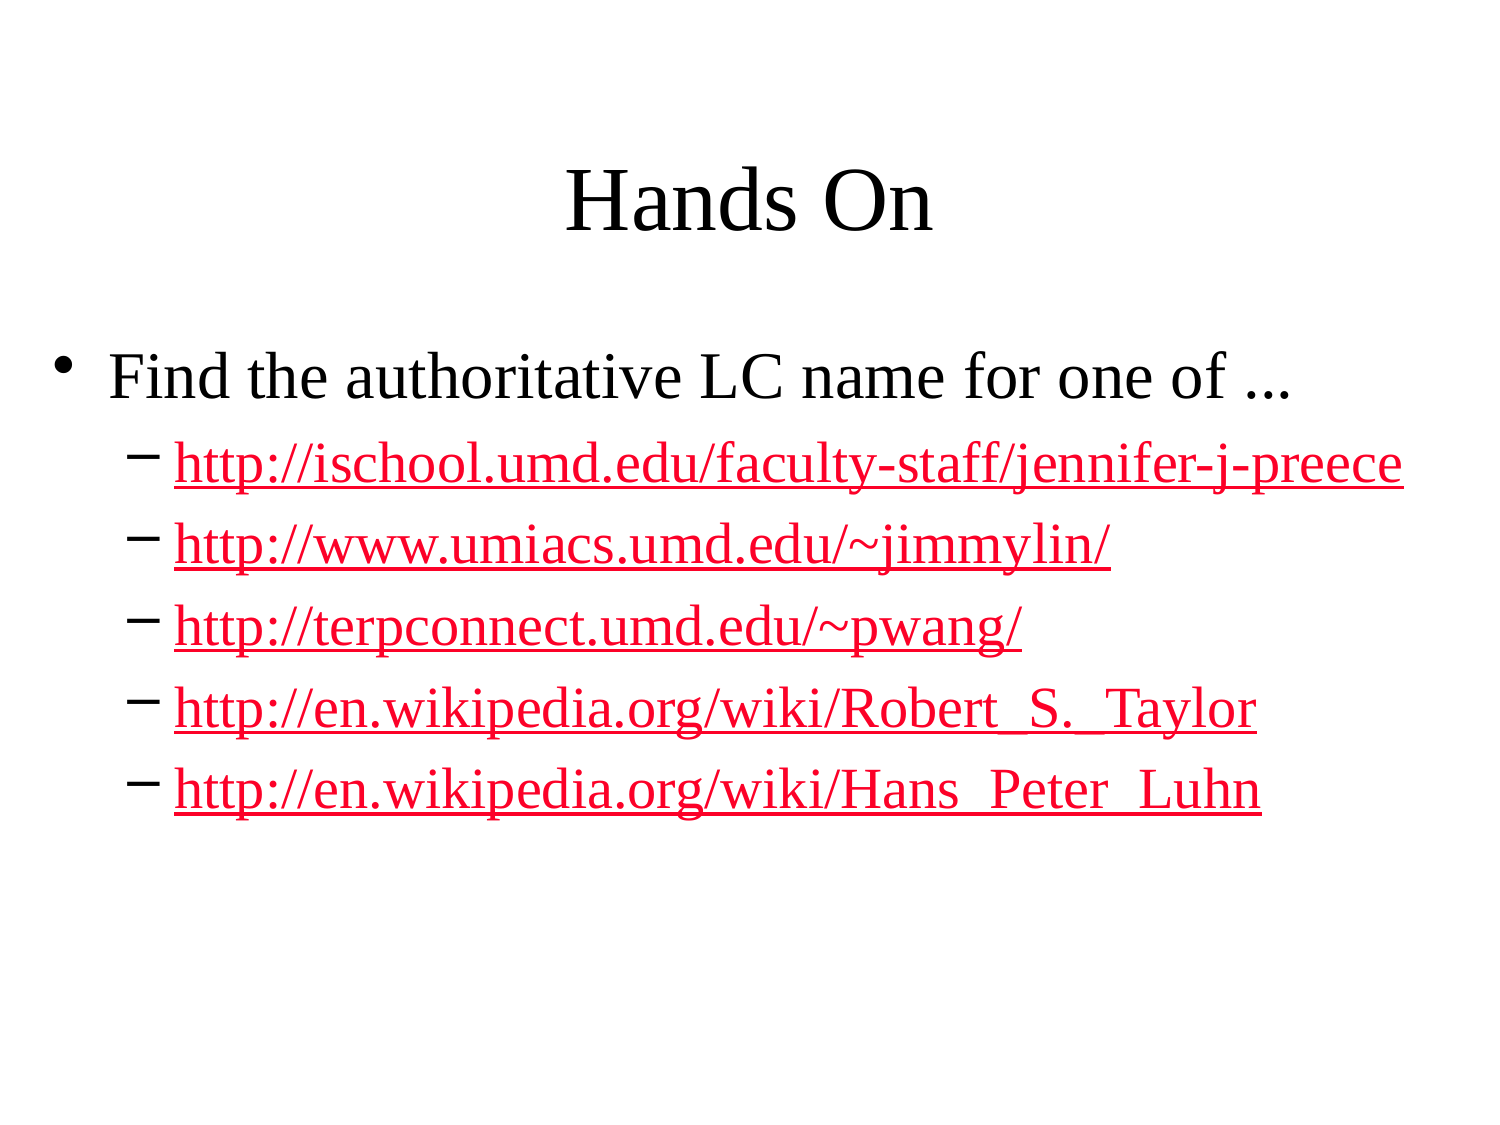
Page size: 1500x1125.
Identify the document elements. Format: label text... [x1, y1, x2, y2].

title Hands On [111, 99, 1388, 288]
list Find the authoritative LC name for one of ... http://ischool.umd.edu/faculty-staff/jennifer-j-preece http://www.umiacs.umd.edu/~jimmylin/ http://terpconnect.umd.edu/~pwang/ http://en.wikipedia.org/wiki/Robert_S._Taylor http://en.wikipedia.org/wiki/Hans_Peter_Luhn [36, 324, 1476, 1001]
